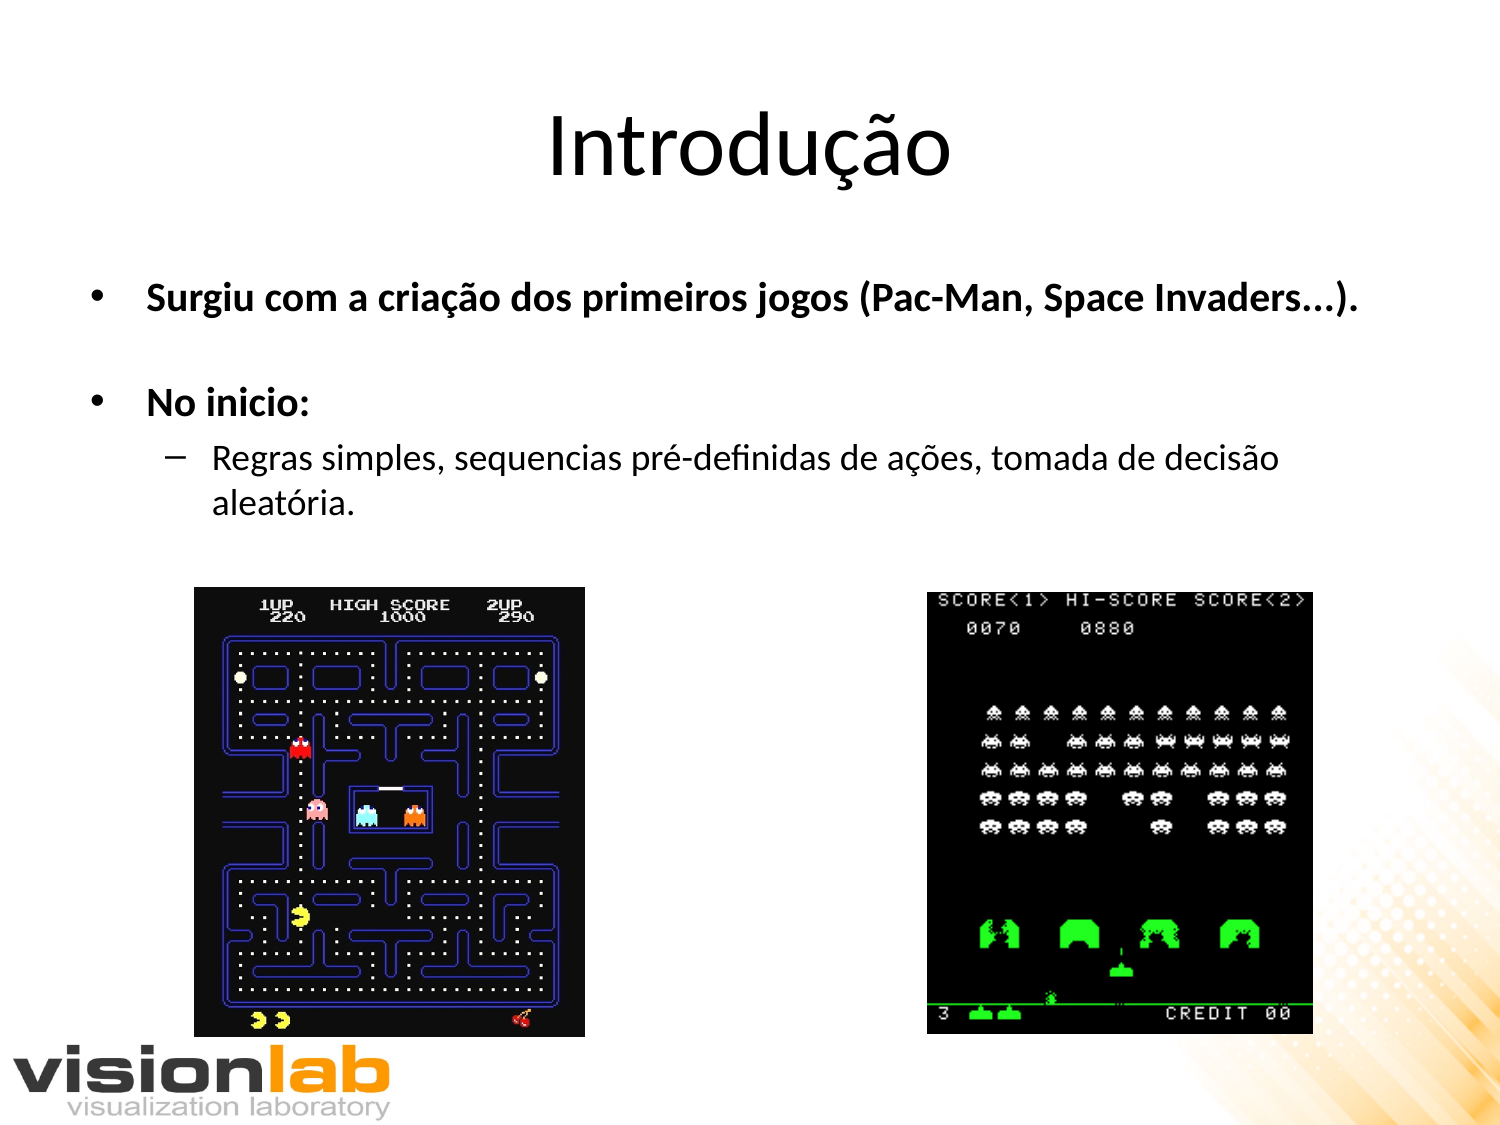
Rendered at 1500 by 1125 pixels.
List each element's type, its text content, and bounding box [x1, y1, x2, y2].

picture [926, 592, 1500, 1125]
title Introdução [75, 45, 1425, 233]
list Surgiu com a criação dos primeiros jogos (Pac-Man, Space Invaders...). No inicio: Regras simples, sequencias pré-definidas de ações, tomada de decisão aleatória. [75, 262, 1425, 1005]
picture [5, 587, 585, 1124]
